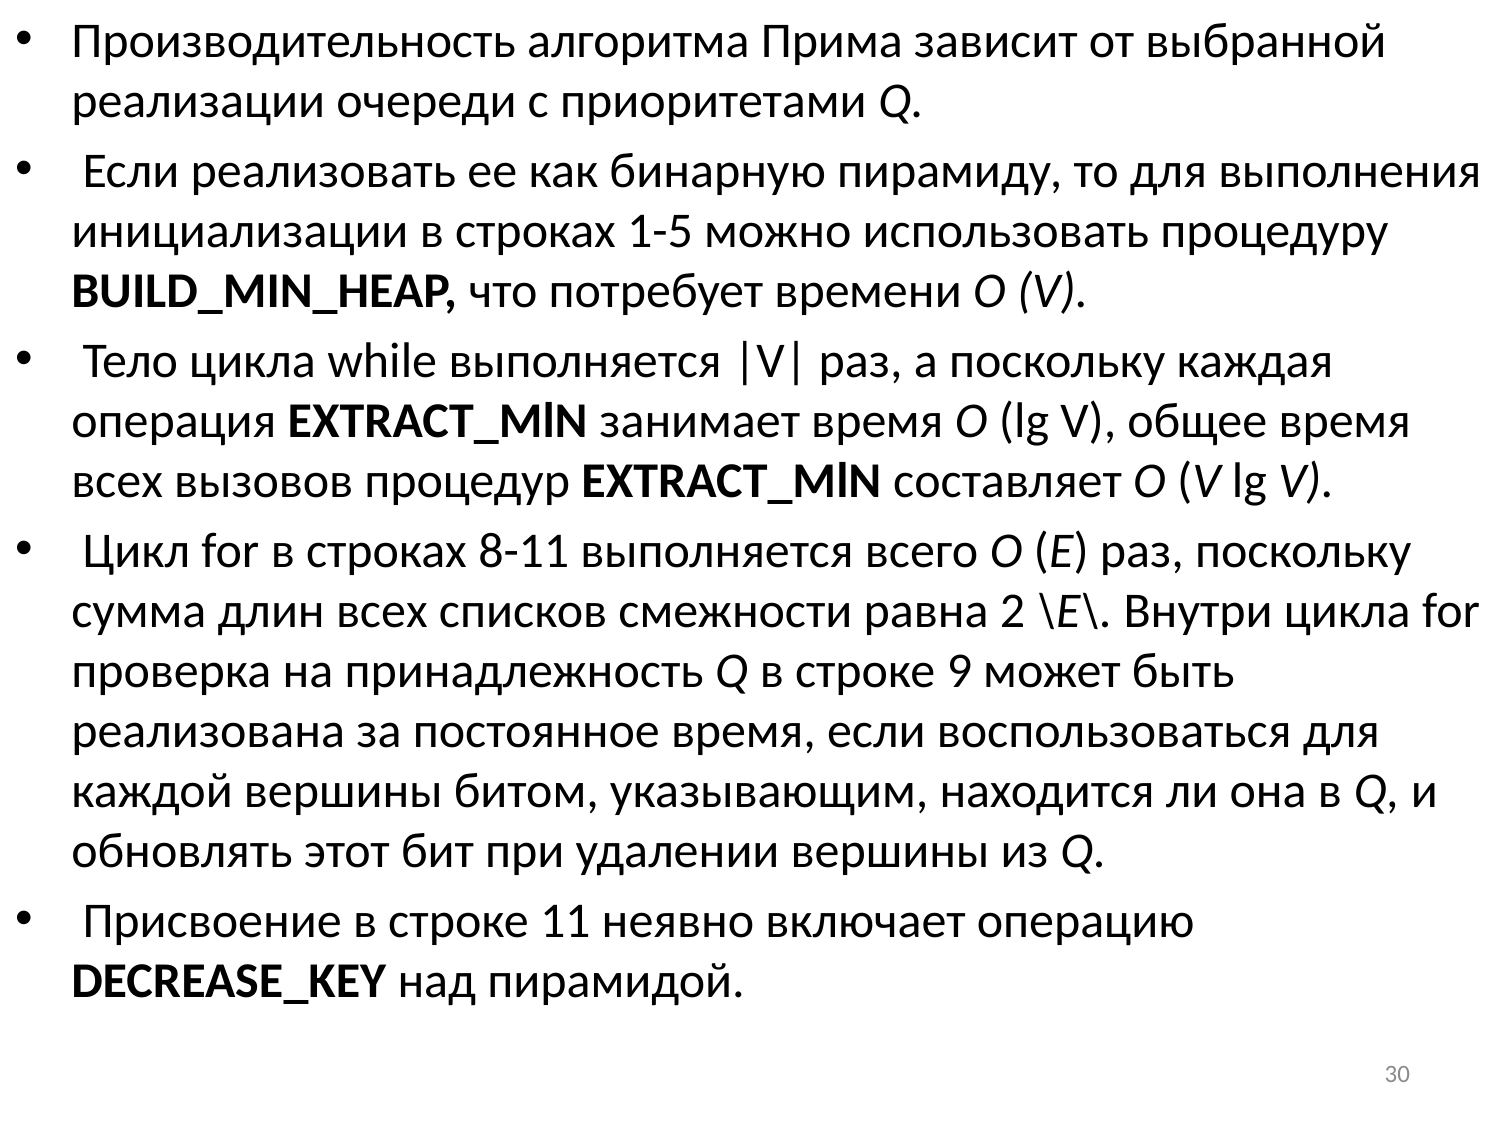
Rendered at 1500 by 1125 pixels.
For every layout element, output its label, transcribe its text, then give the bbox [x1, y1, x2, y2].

slide_number 30 [1074, 1042, 1425, 1103]
list Производительность алгоритма Прима зависит от выбранной реализации очереди с приоритетами Q. Если реализовать ее как бинарную пирамиду, то для выполнения инициализации в строках 1-5 можно использовать процедуру Build_Min_Heap, что потребует времени О (V). Тело цикла while выполняется |V| раз, а поскольку каждая операция EXTRACT_MlN занимает время О (lg V), общее время всех вызовов процедур EXTRACT_MlN составляет О (V lg V). Цикл for в строках 8-11 выполняется всего О (Е) раз, поскольку сумма длин всех списков смежности равна 2 \Е\. Внутри цикла for проверка на принадлежность Q в строке 9 может быть реализована за постоянное время, если воспользоваться для каждой вершины битом, указывающим, находится ли она в Q, и обновлять этот бит при удалении вершины из Q. Присвоение в строке 11 неявно включает операцию DECREASE_KEY над пирамидой. [0, 0, 1500, 1055]
